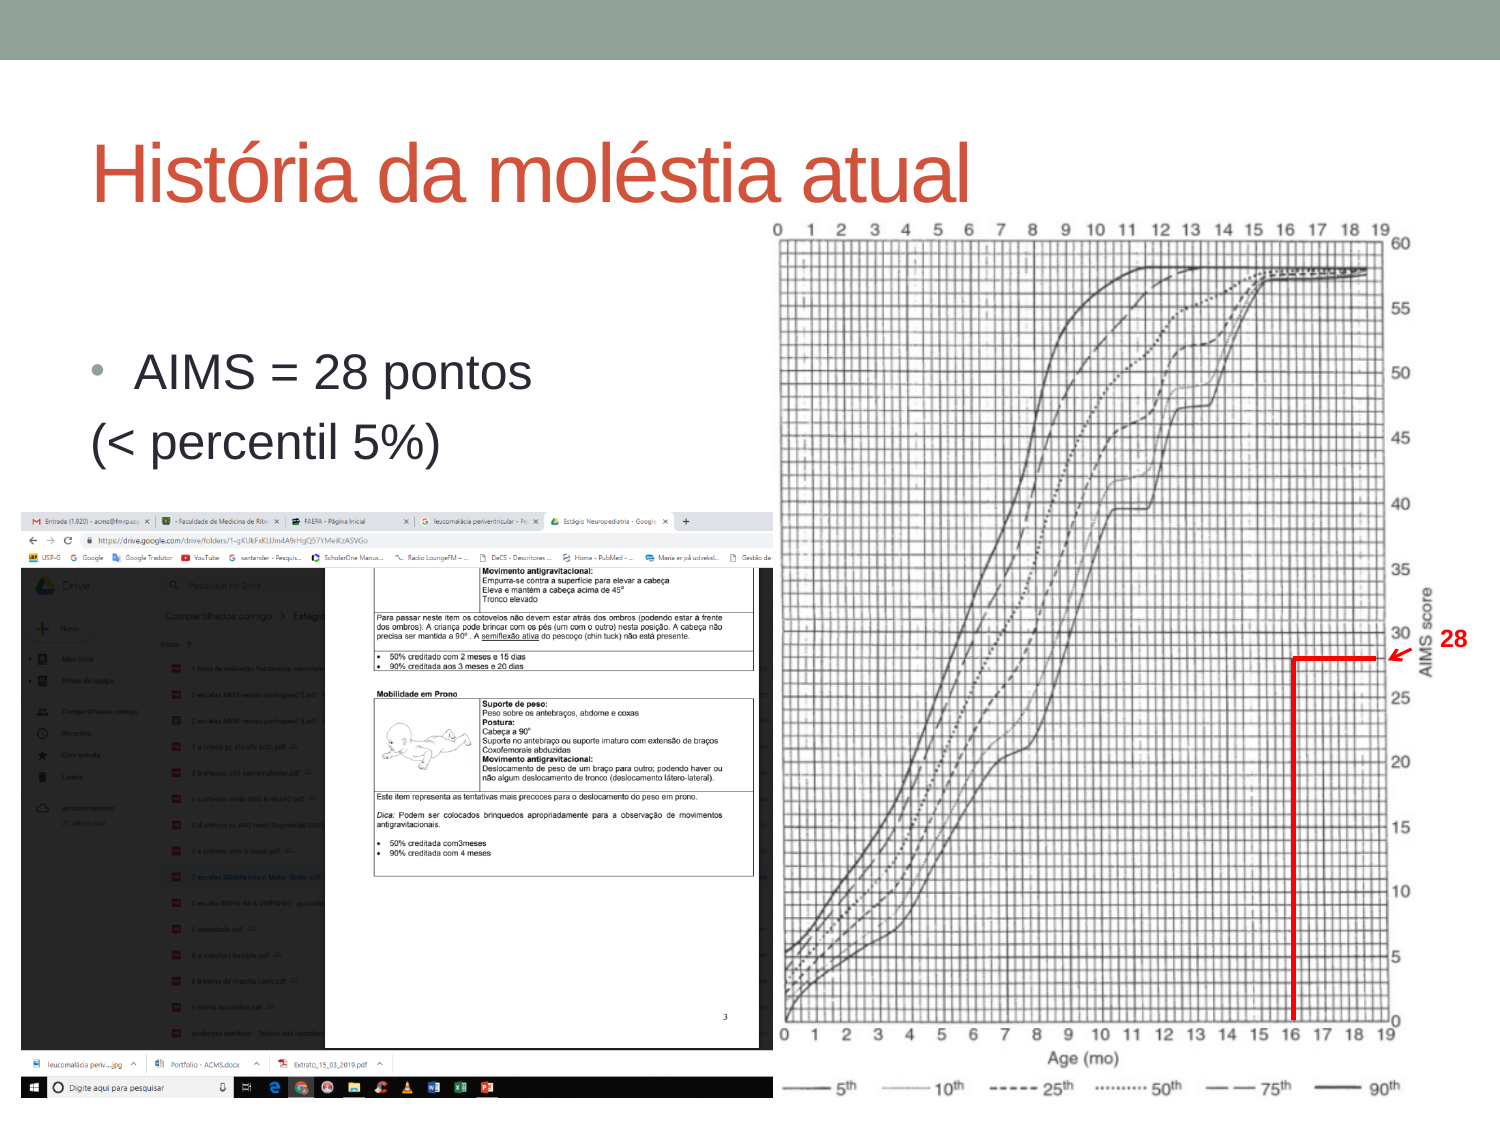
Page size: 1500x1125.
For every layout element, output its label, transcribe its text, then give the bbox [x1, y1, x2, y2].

picture [21, 511, 773, 1098]
title História da moléstia atual [75, 87, 1425, 250]
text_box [773, 219, 1495, 1098]
list AIMS = 28 pontos (< percentil 5%) [75, 262, 632, 508]
